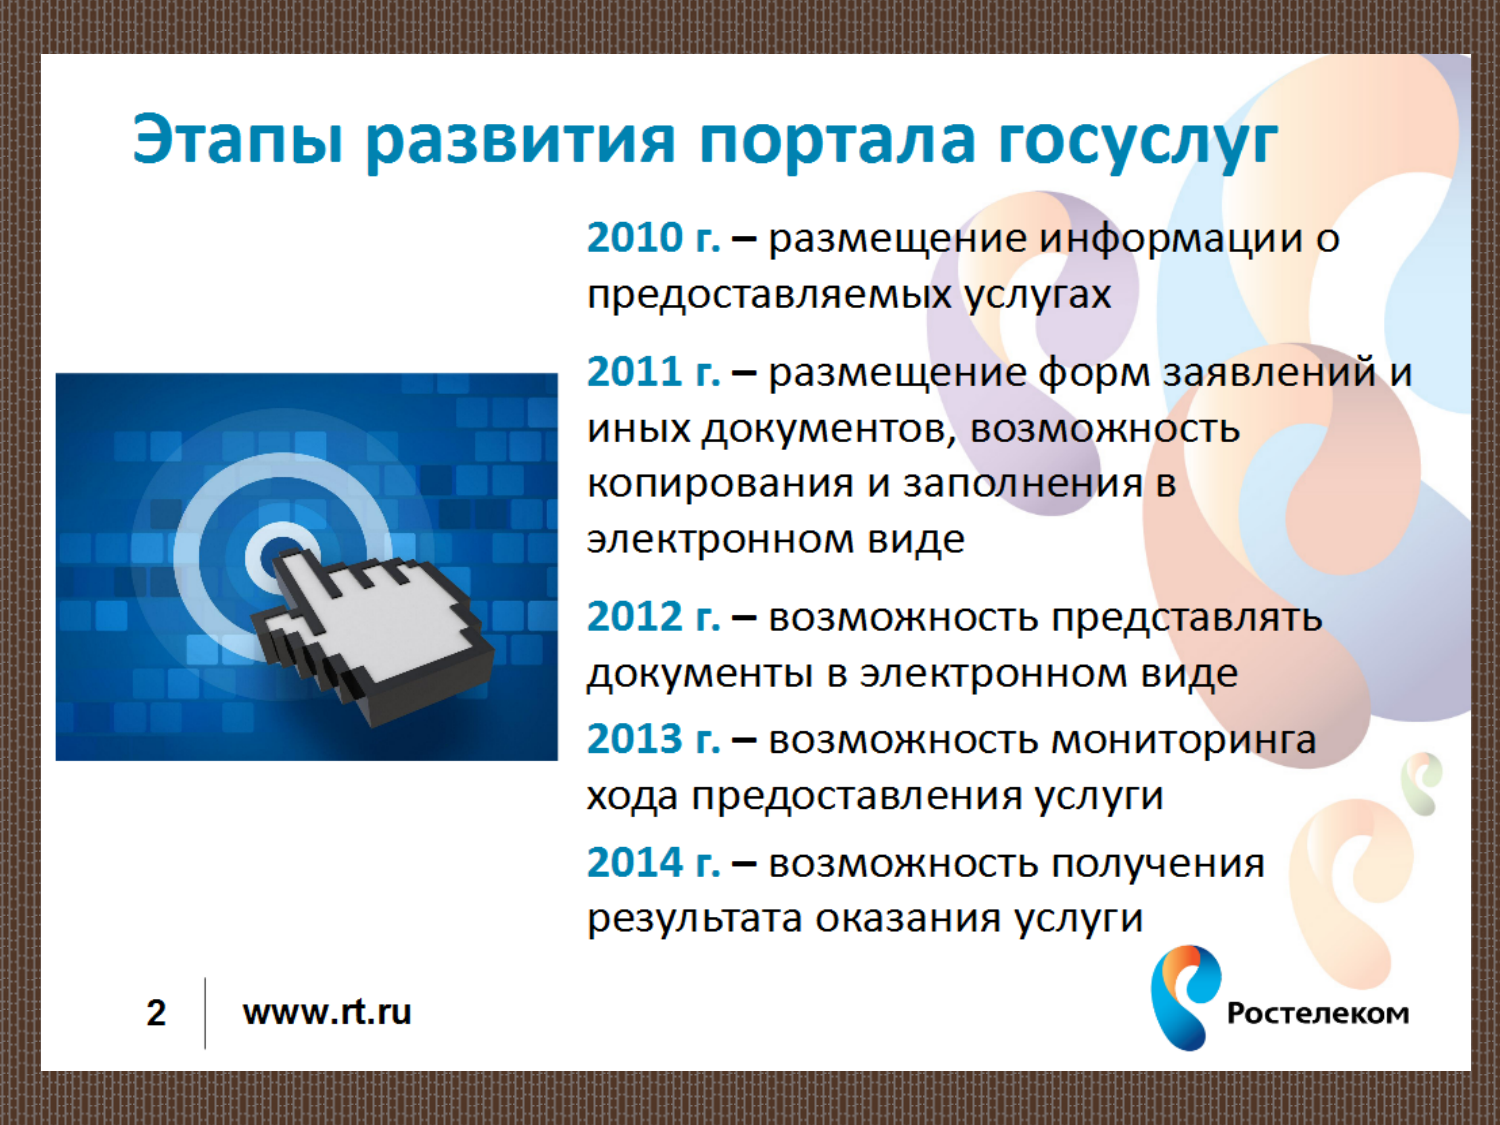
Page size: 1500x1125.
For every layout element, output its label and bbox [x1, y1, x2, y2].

picture [40, 54, 1471, 1071]
